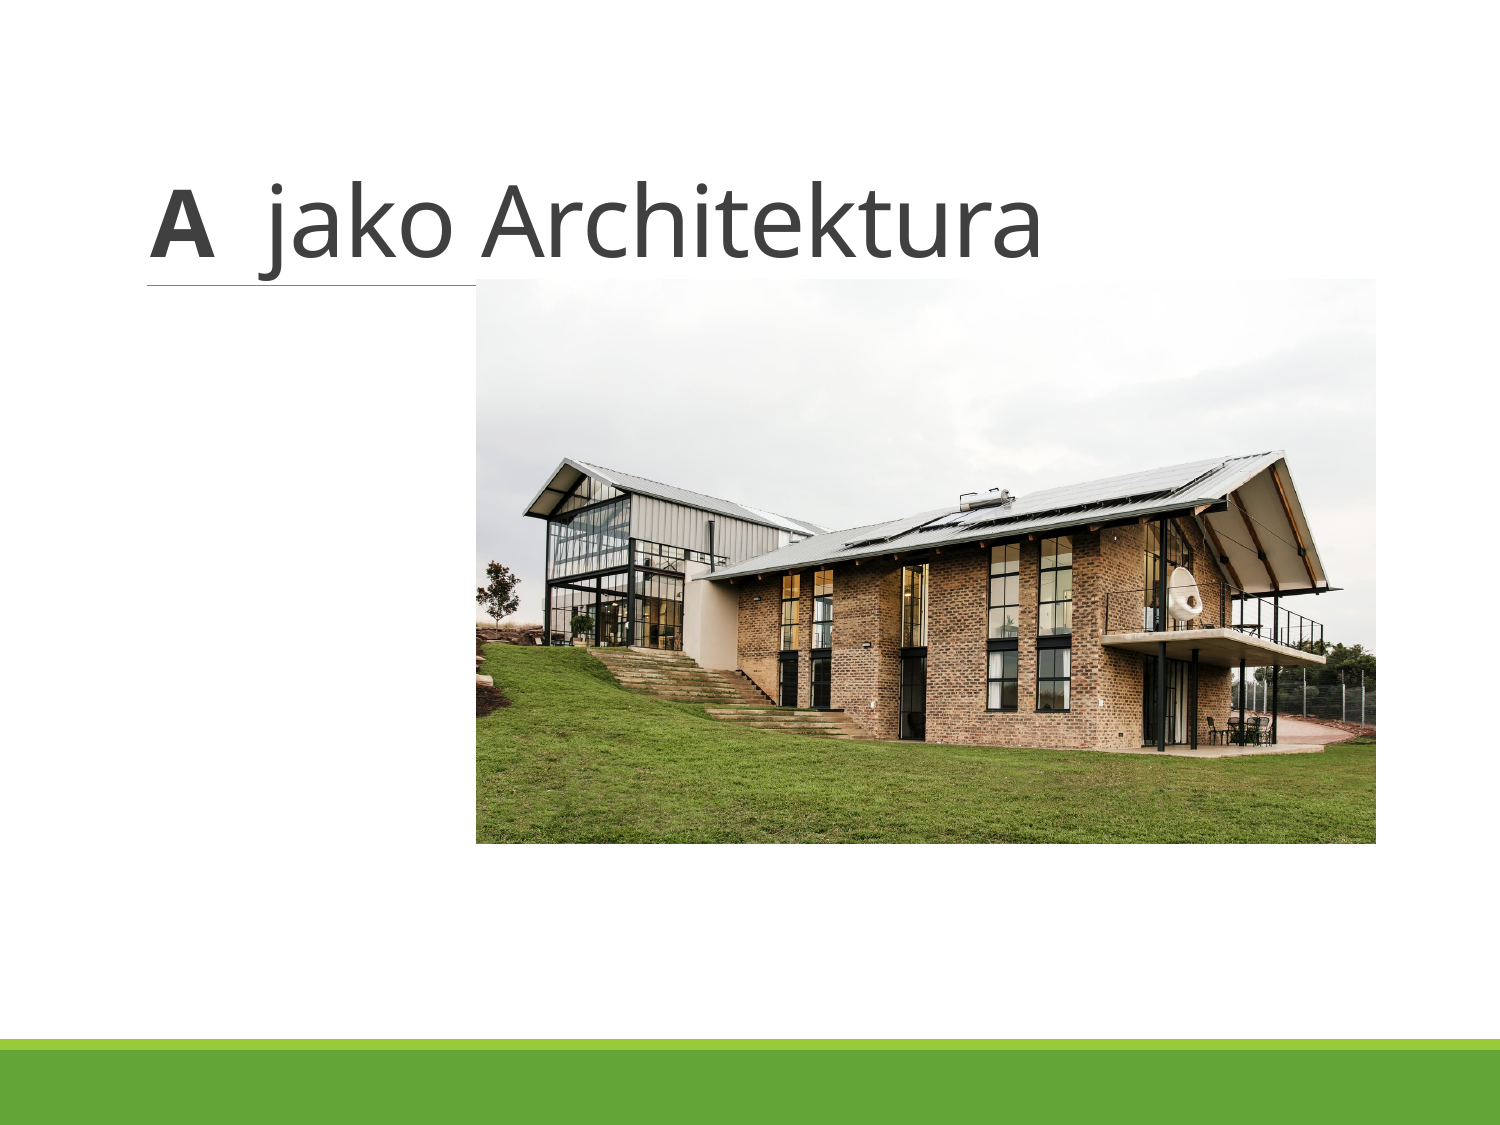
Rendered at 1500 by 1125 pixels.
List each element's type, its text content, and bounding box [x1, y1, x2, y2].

title A jako Architektura [135, 47, 1373, 285]
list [475, 279, 1377, 845]
